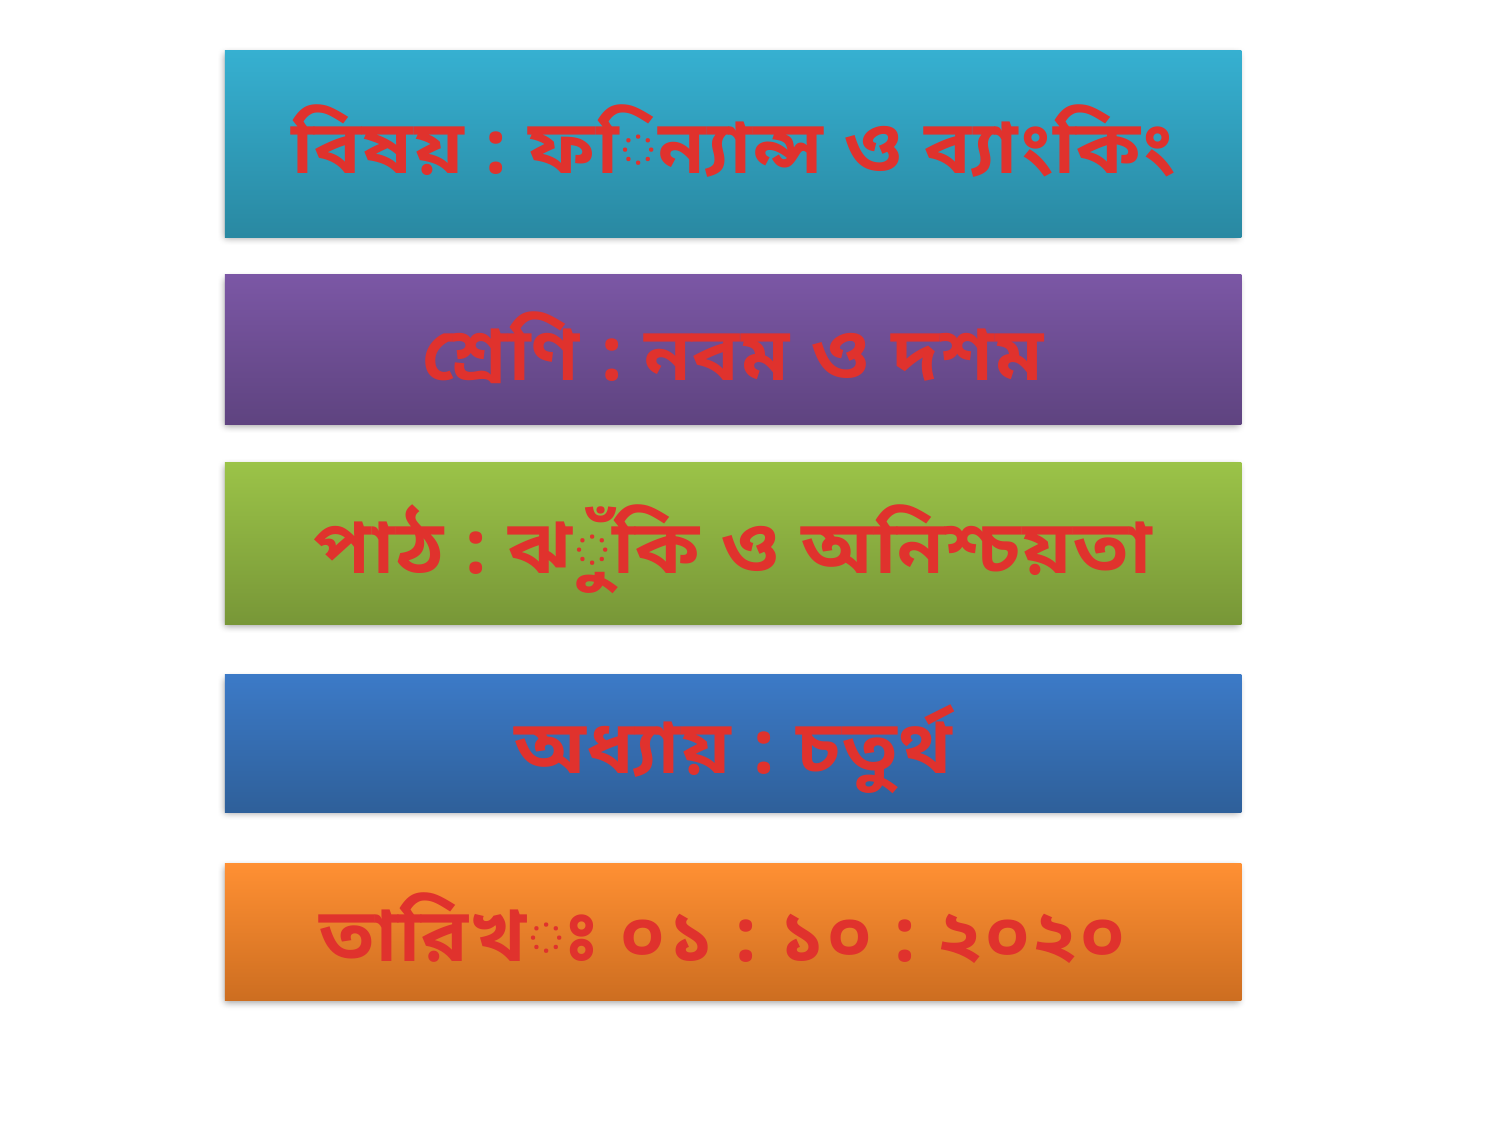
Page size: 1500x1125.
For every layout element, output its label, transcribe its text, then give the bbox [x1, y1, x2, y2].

text_box শ্রেণি : নবম ও দশম [224, 274, 1242, 425]
text_box তারিখঃ ০১ : ১০ : ২০২০ [224, 863, 1242, 1001]
text_box অধ্যায় : চতুর্থ [224, 674, 1242, 813]
text_box পাঠ : ঝুঁকি ও অনিশ্চয়তা [224, 462, 1242, 625]
text_box বিষয় : ফিন্যান্স ও ব্যাংকিং [224, 50, 1242, 238]
